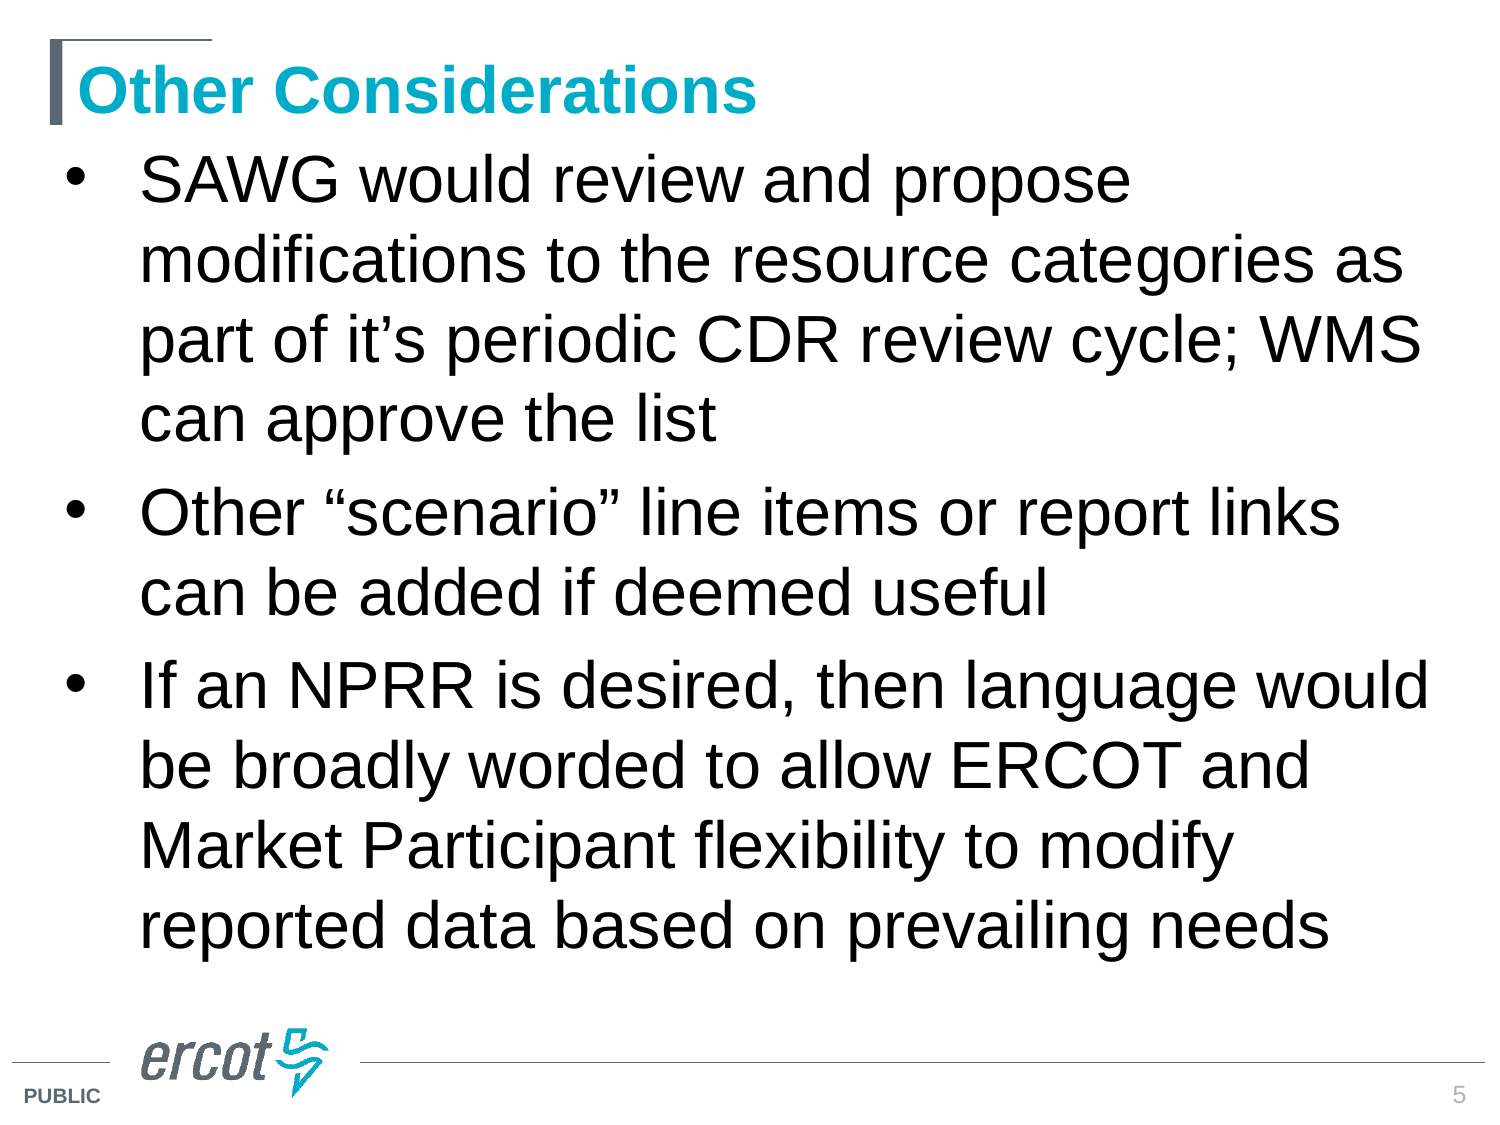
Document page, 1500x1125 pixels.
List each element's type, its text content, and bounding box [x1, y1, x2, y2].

title Other Considerations [62, 39, 1450, 128]
list SAWG would review and propose modifications to the resource categories as part of it’s periodic CDR review cycle; WMS can approve the list Other “scenario” line items or report links can be added if deemed useful If an NPRR is desired, then language would be broadly worded to allow ERCOT and Market Participant flexibility to modify reported data based on prevailing needs [50, 128, 1475, 1031]
picture [137, 1031, 332, 1100]
slide_number 5 [1437, 1076, 1475, 1112]
